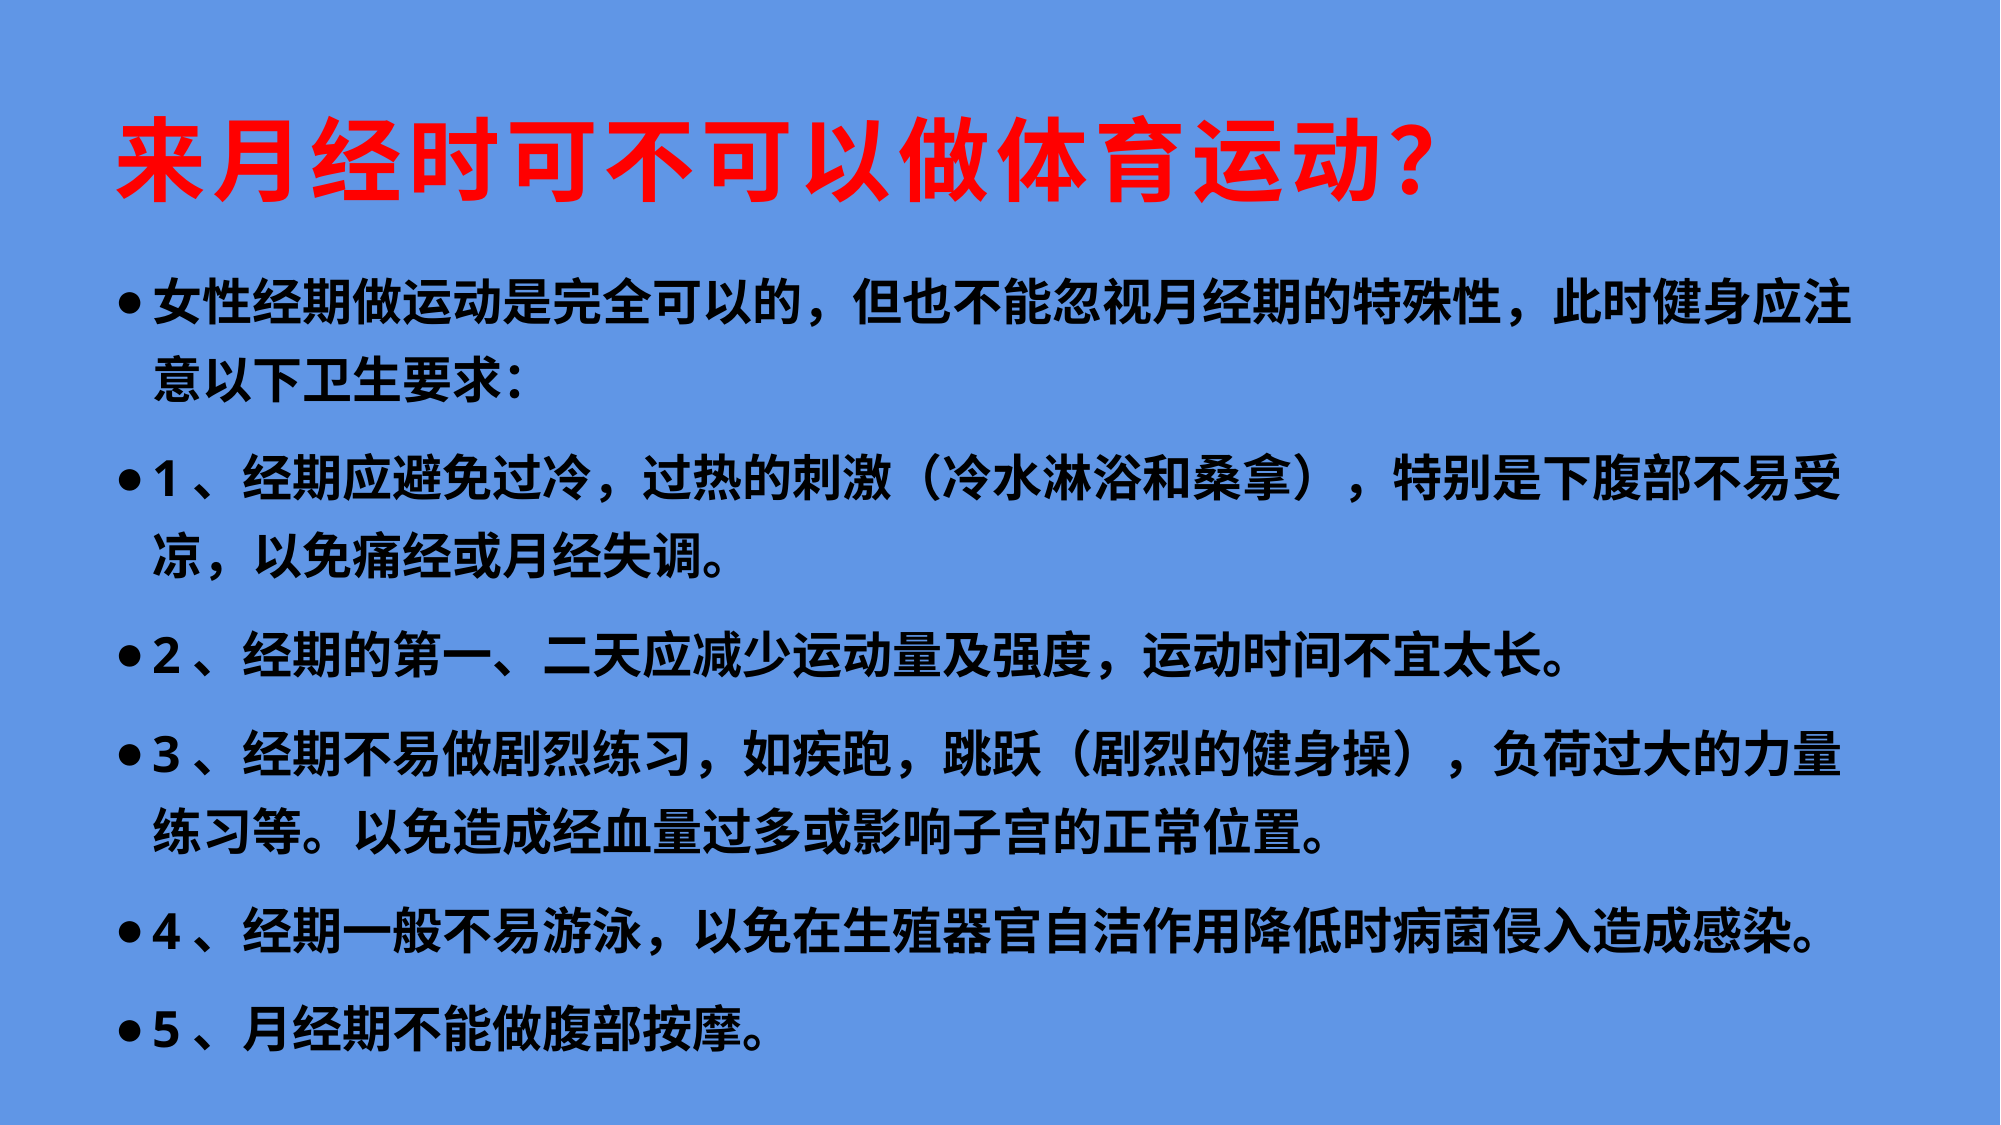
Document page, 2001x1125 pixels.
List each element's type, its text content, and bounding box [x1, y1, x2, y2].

list 女性经期做运动是完全可以的，但也不能忽视月经期的特殊性，此时健身应注意以下卫生要求： 1、经期应避免过冷，过热的刺激（冷水淋浴和桑拿），特别是下腹部不易受凉，以免痛经或月经失调。 2、经期的第一、二天应减少运动量及强度，运动时间不宜太长。 3、经期不易做剧烈练习，如疾跑，跳跃（剧烈的健身操），负荷过大的力量练习等。以免造成经血量过多或影响子宫的正常位置。 4、经期一般不易游泳，以免在生殖器官自洁作用降低时病菌侵入造成感染。 5、月经期不能做腹部按摩。 [99, 244, 1900, 1026]
title 来月经时可不可以做体育运动？ [99, 99, 1900, 216]
